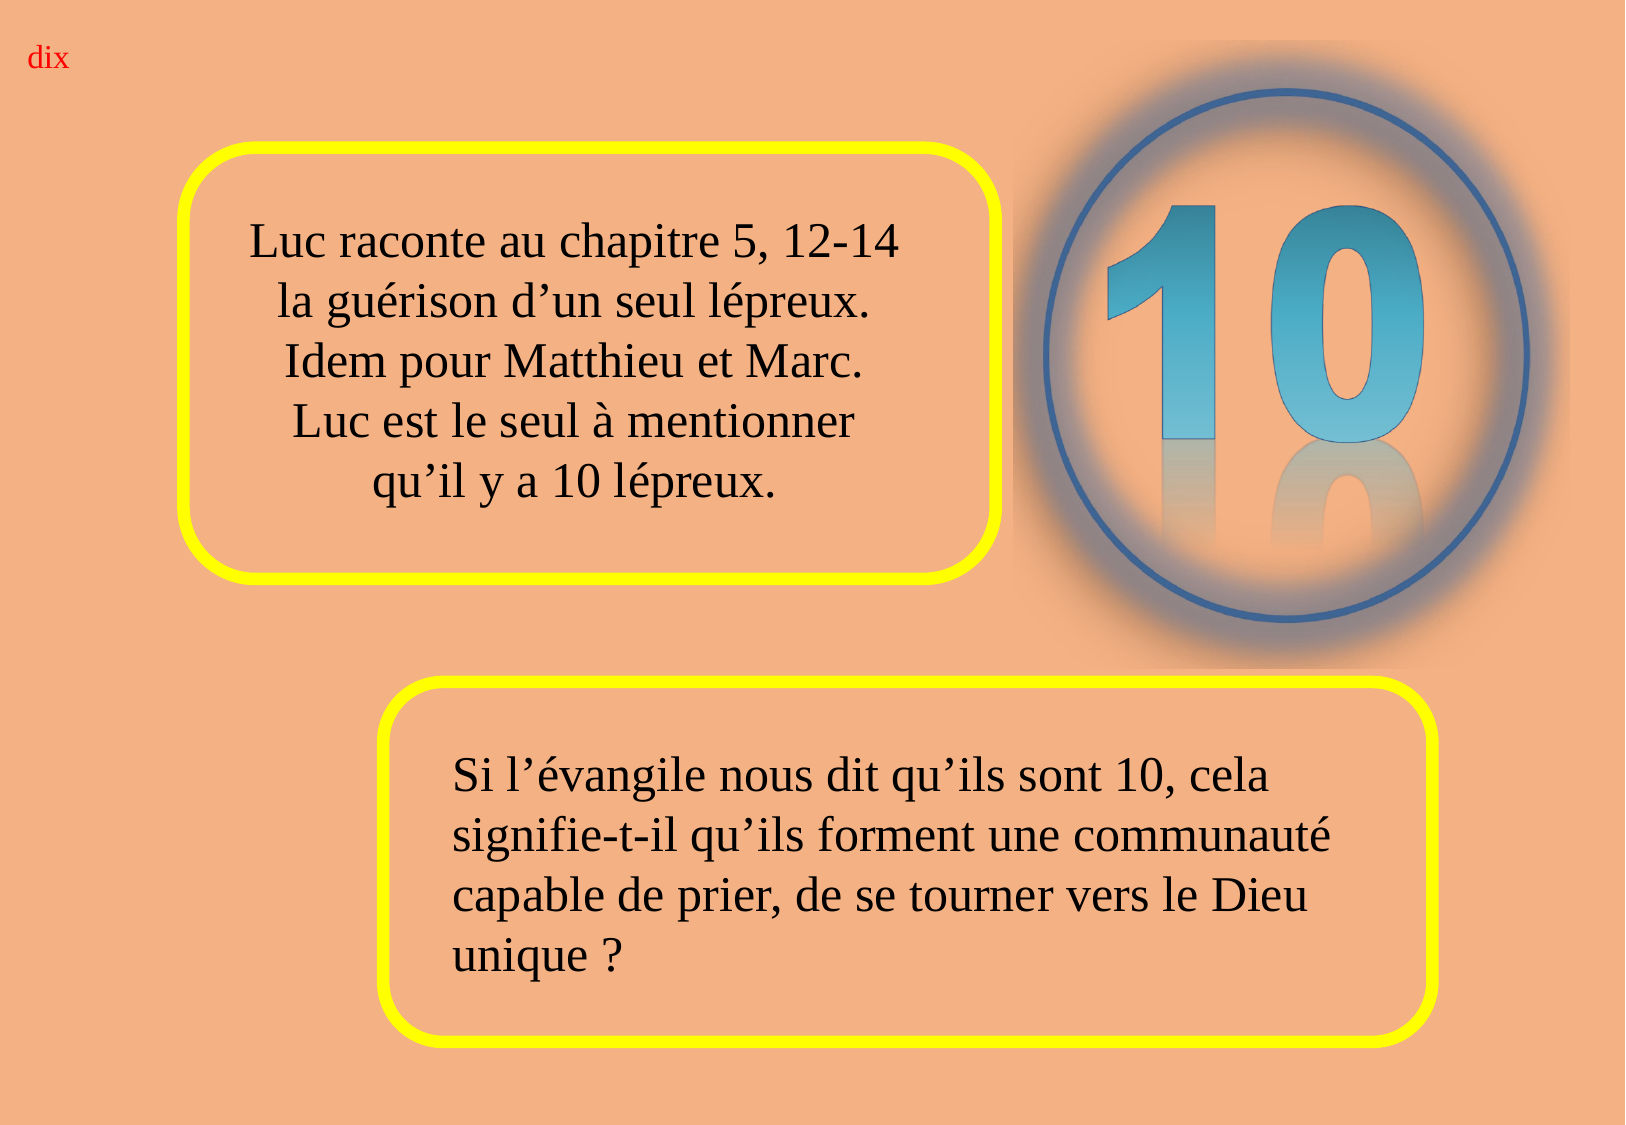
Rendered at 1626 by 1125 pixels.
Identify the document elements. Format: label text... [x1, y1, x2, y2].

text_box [383, 681, 1433, 1042]
text_box dix [14, 28, 86, 82]
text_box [183, 147, 996, 579]
picture [1013, 40, 1570, 669]
